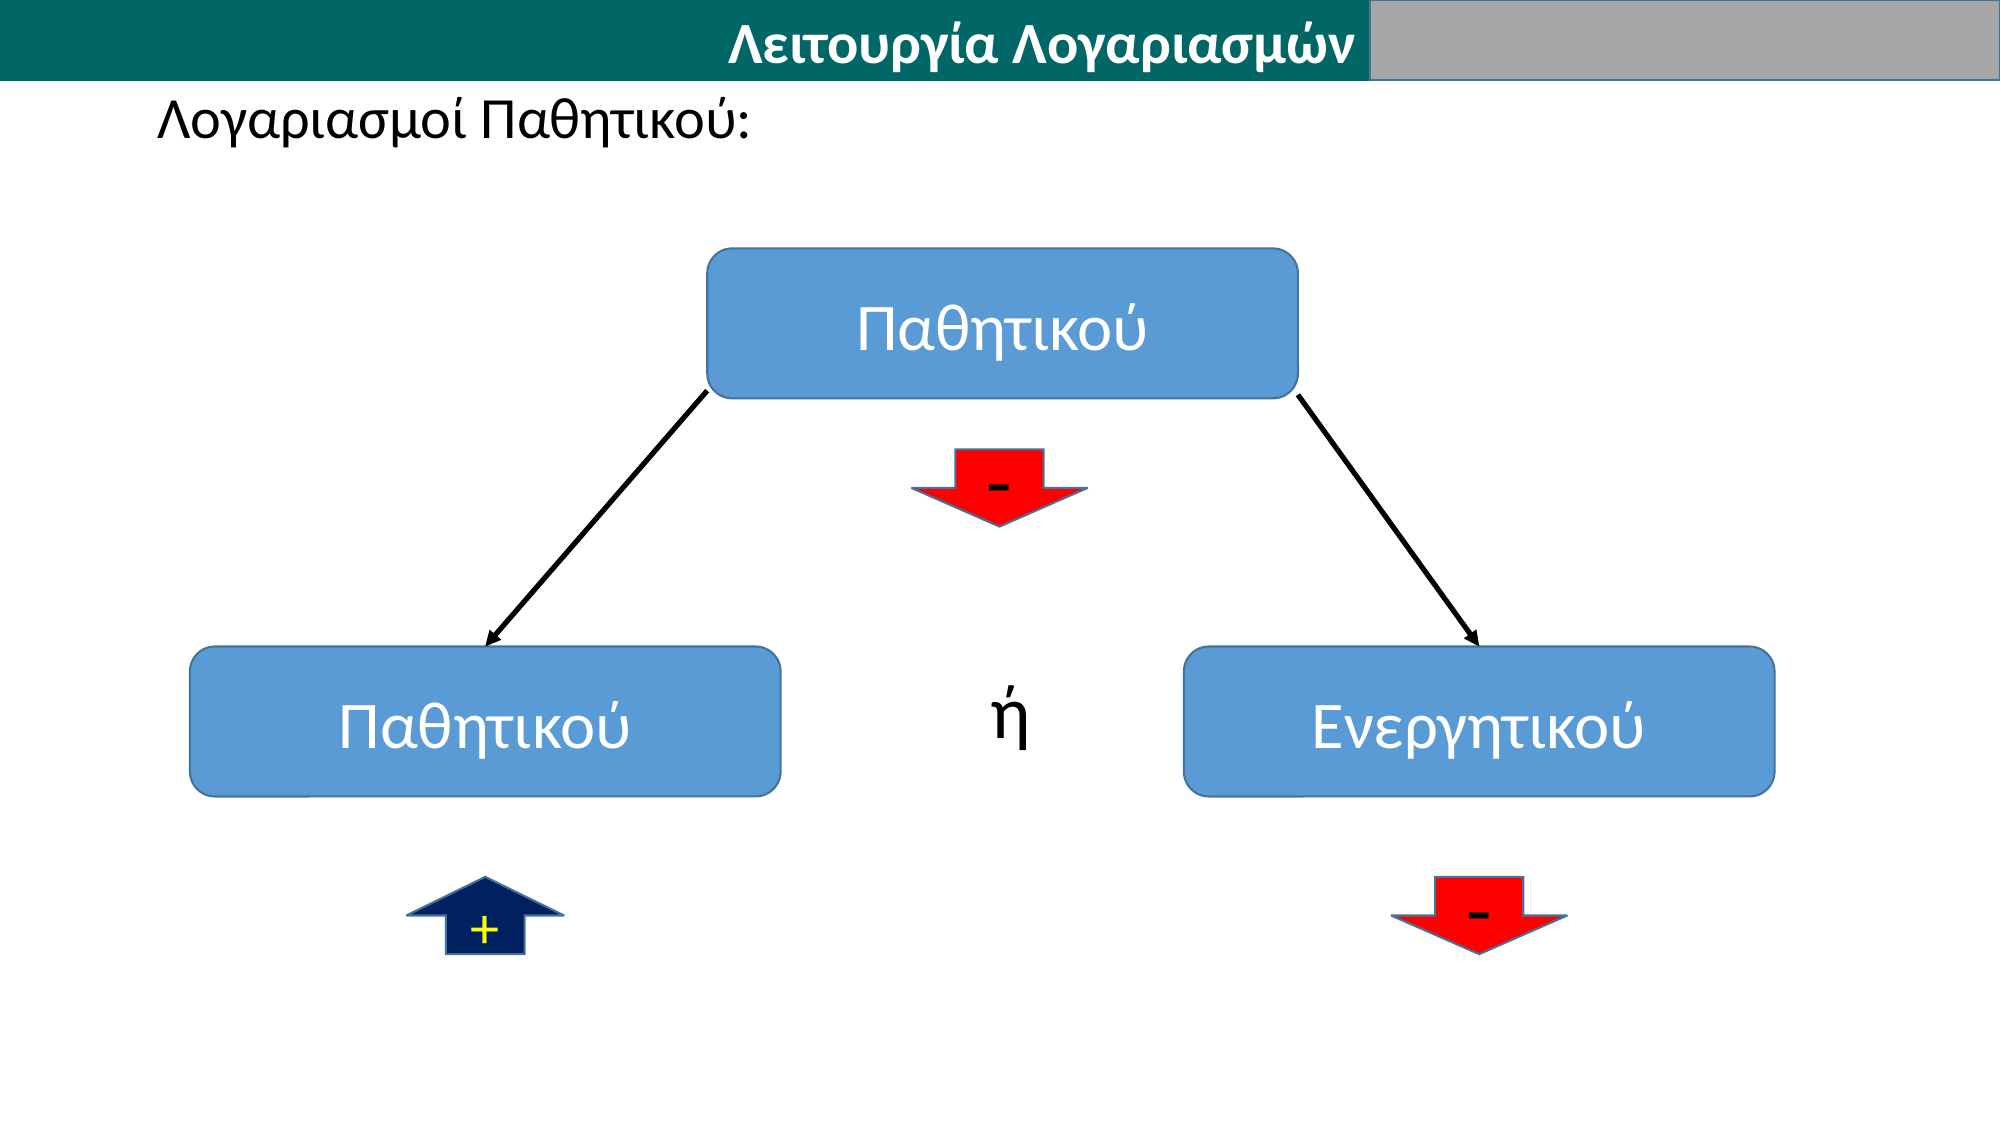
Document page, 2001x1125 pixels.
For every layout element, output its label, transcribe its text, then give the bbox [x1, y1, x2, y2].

text_box Παθητικού [188, 645, 782, 798]
text_box Λειτουργία Λογαριασμών [0, 0, 1369, 81]
text_box [1246, 114, 1924, 1091]
text_box Παθητικού [706, 247, 1300, 400]
text_box + [405, 875, 565, 956]
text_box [485, 390, 708, 647]
text_box - [910, 448, 1089, 528]
text_box - [1390, 875, 1568, 956]
text_box Ενεργητικού [1182, 645, 1776, 798]
list Λογαριασμοί Παθητικού: ή [142, 81, 1887, 1125]
text_box [1369, 0, 2000, 81]
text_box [1297, 394, 1480, 647]
